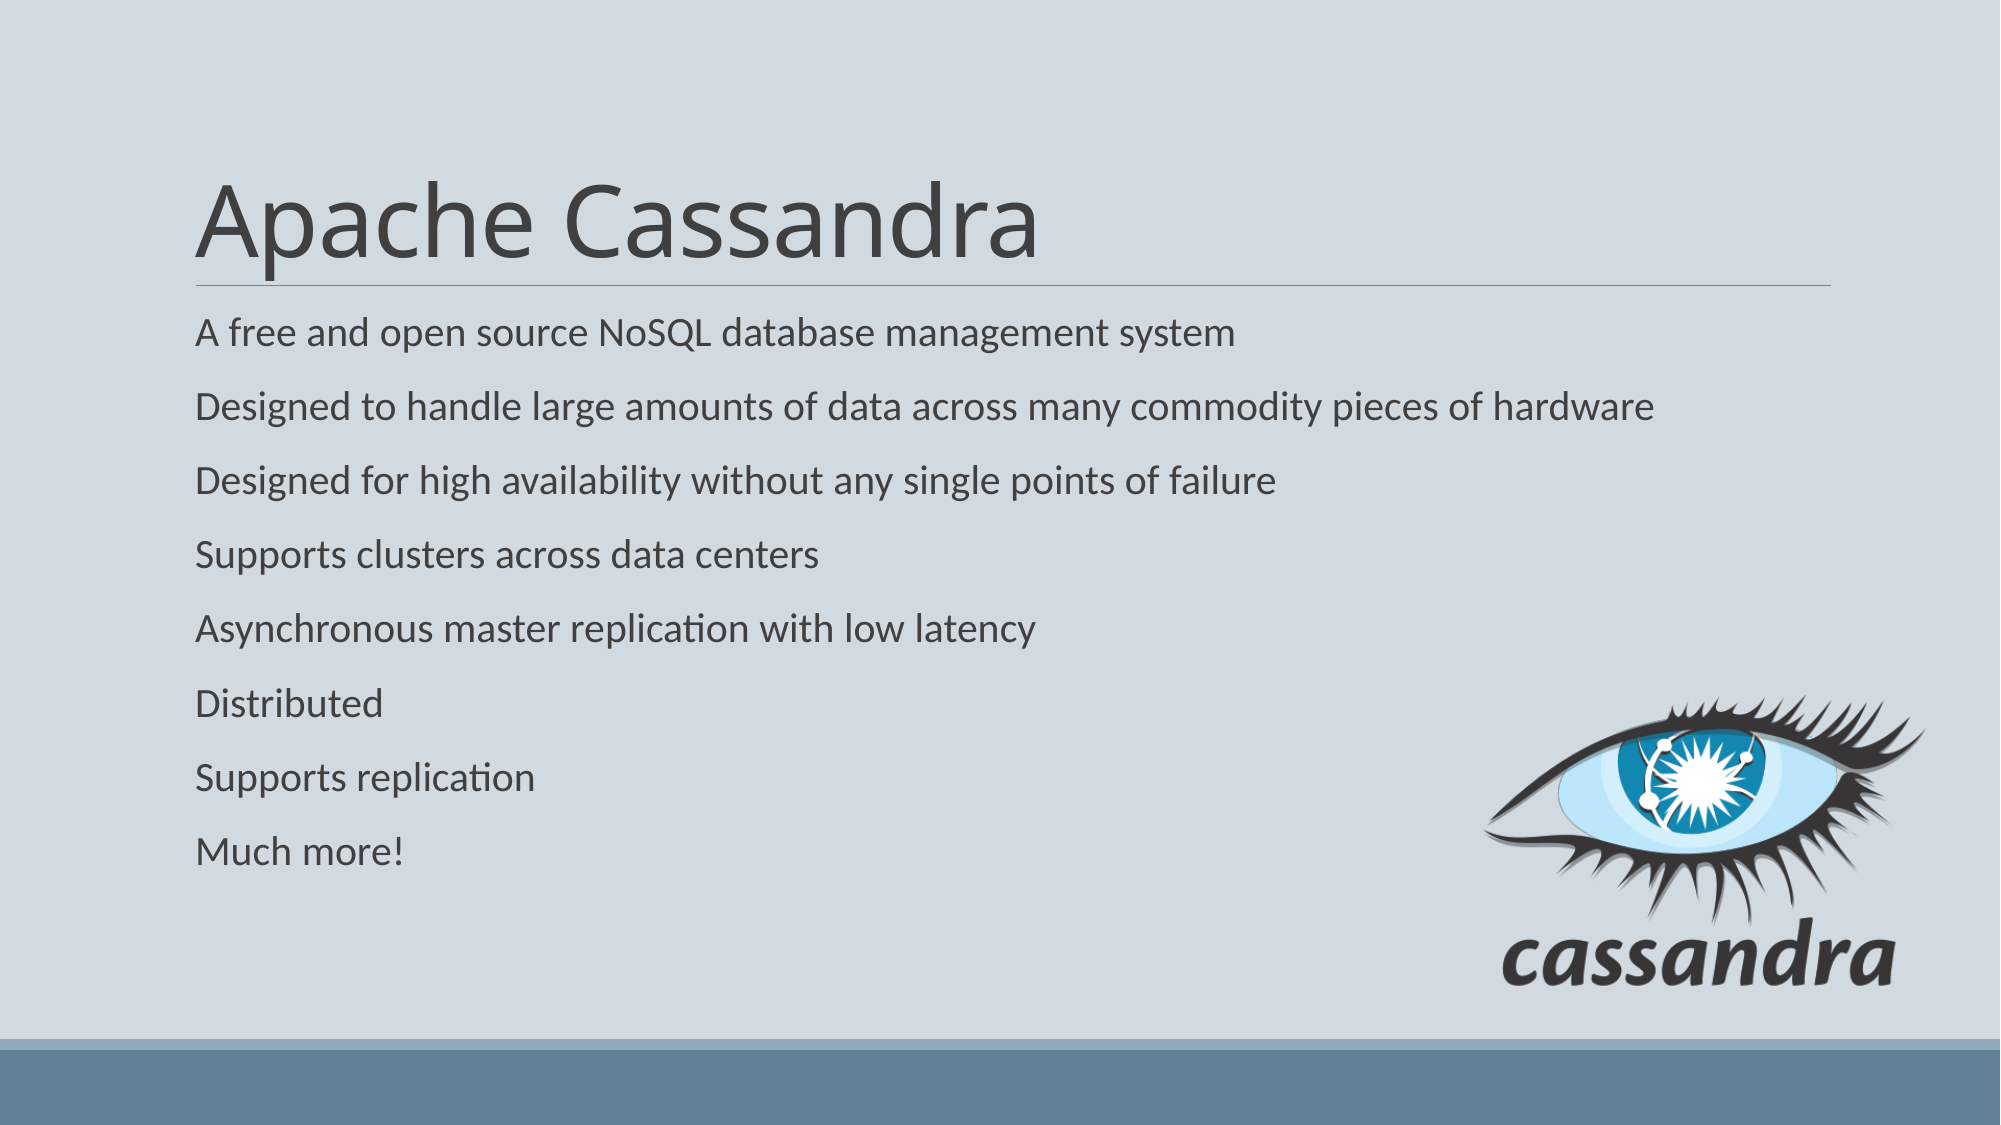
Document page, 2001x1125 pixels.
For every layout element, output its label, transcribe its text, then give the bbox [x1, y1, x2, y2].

title Apache Cassandra [180, 47, 1830, 285]
list A free and open source NoSQL database management system Designed to handle large amounts of data across many commodity pieces of hardware Designed for high availability without any single points of failure Supports clusters across data centers Asynchronous master replication with low latency Distributed Supports replication Much more! [180, 302, 1830, 963]
picture [1474, 686, 1935, 994]
